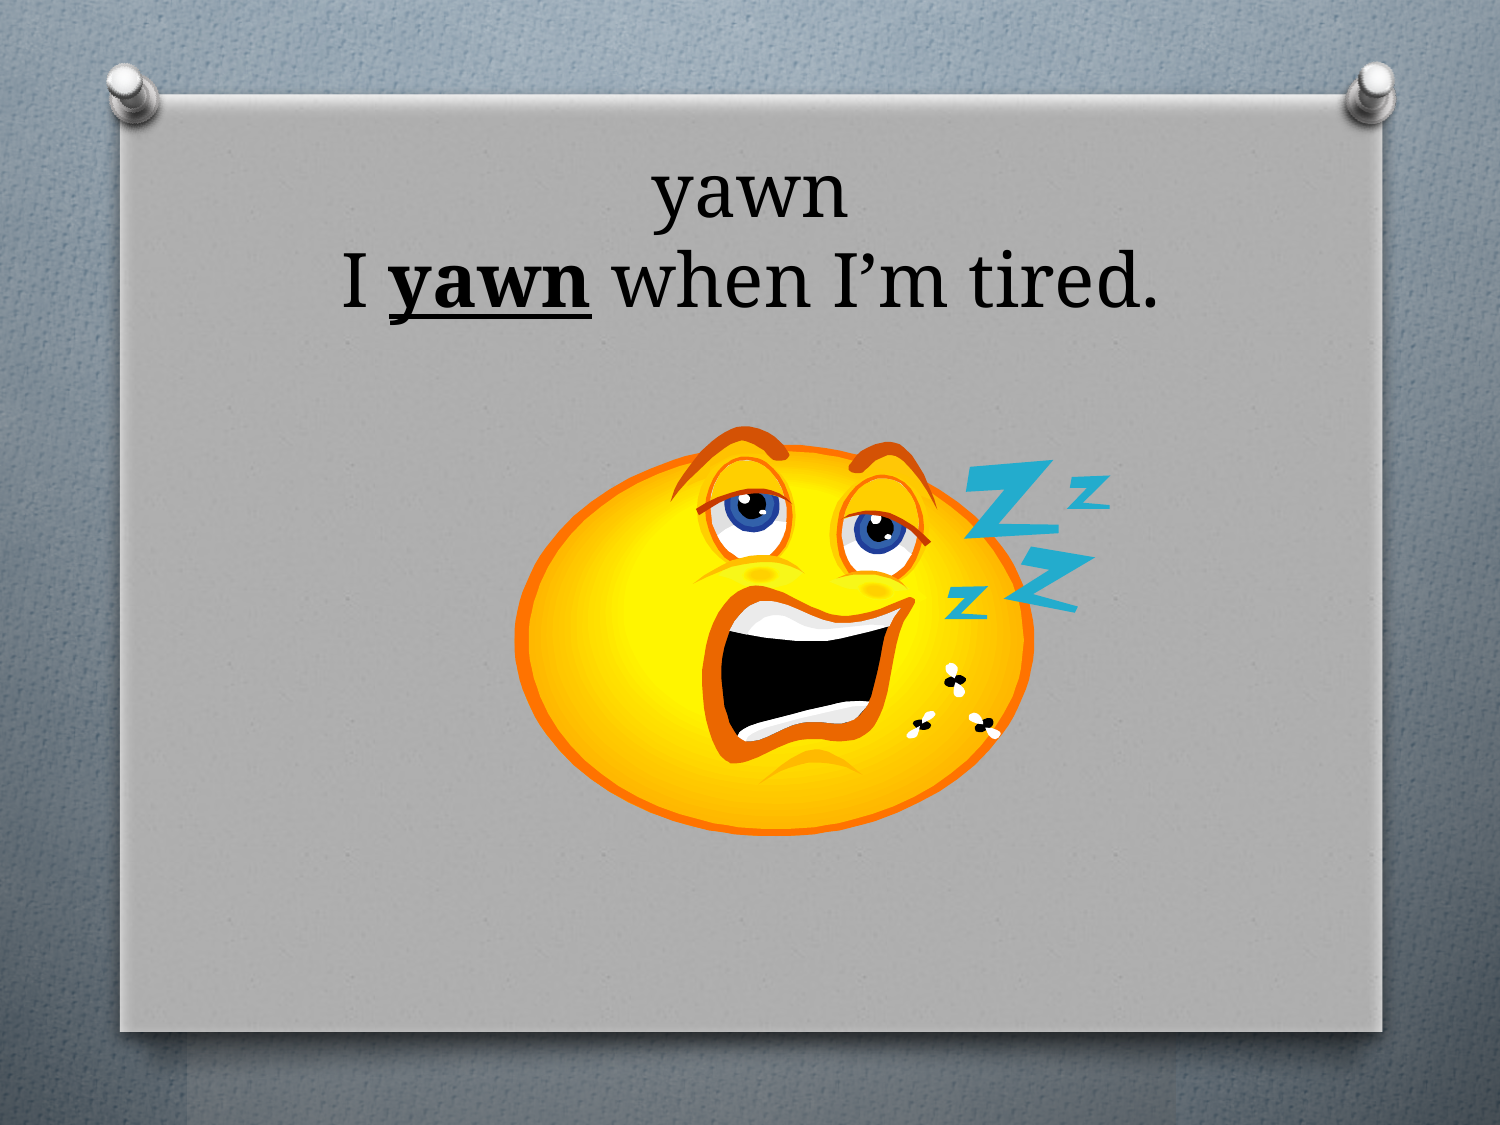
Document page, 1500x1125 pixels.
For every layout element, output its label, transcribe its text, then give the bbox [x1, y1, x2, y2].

picture [512, 424, 1113, 838]
picture [1317, 35, 1439, 156]
picture [75, 29, 198, 153]
title yawn I yawn when I’m tired. [179, 134, 1323, 332]
